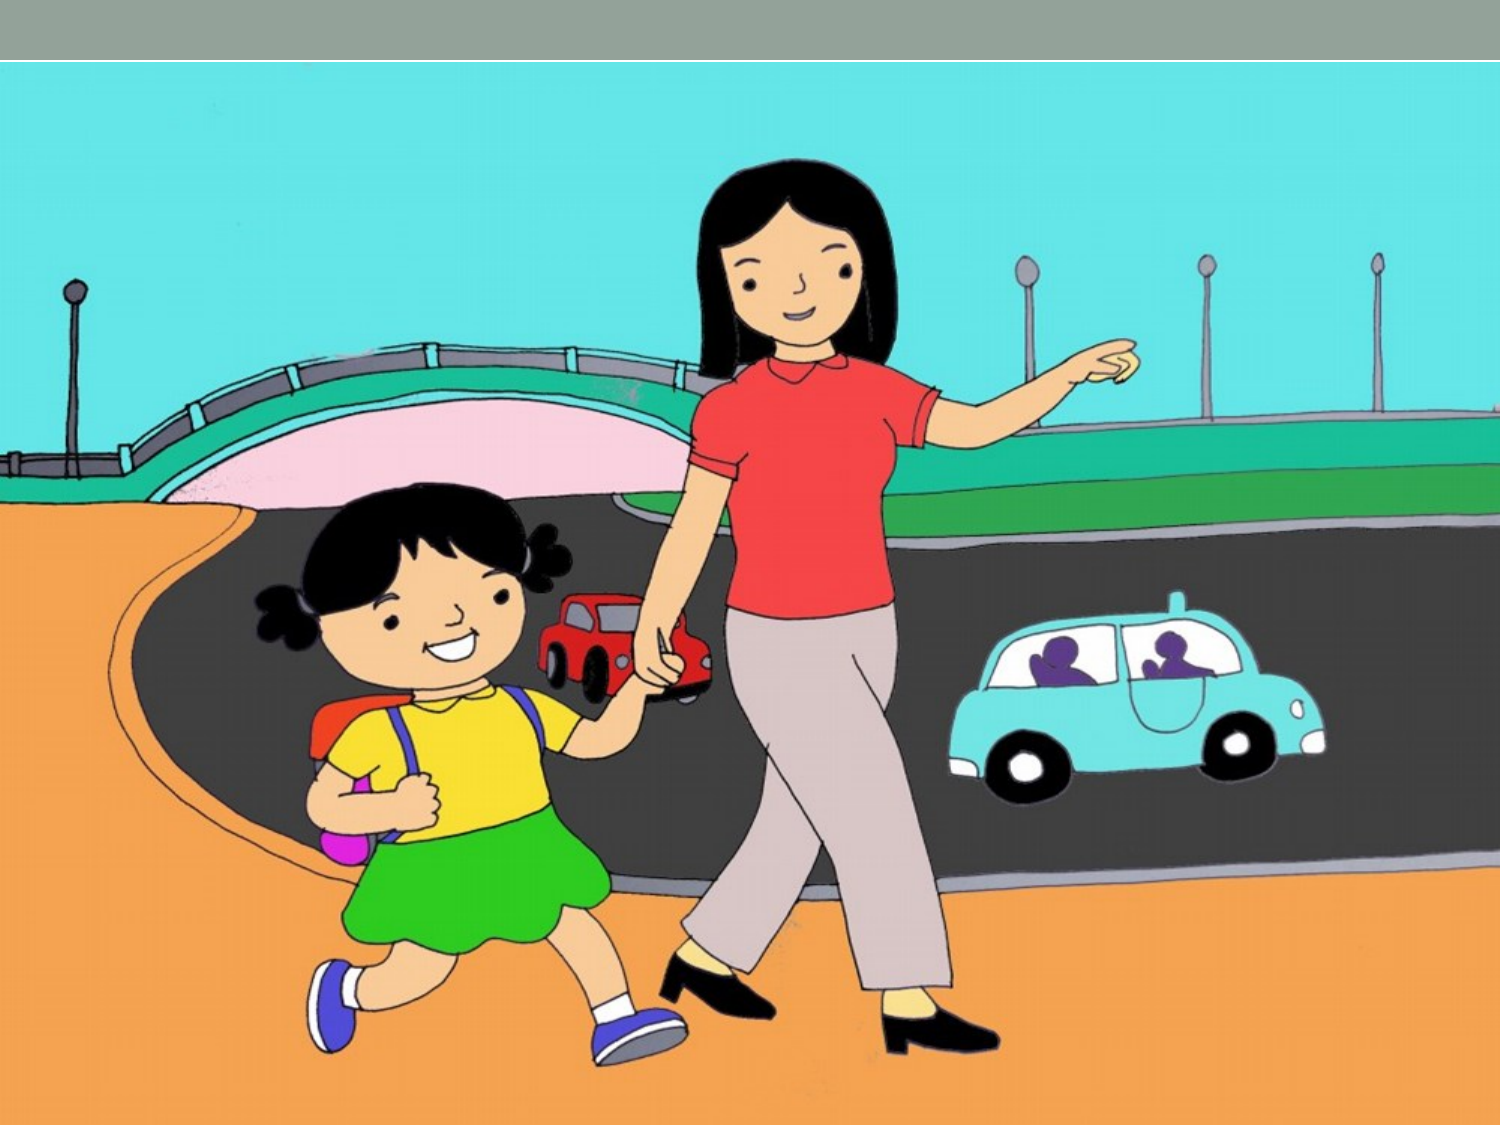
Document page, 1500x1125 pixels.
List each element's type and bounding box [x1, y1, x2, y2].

list [0, 62, 1500, 1125]
